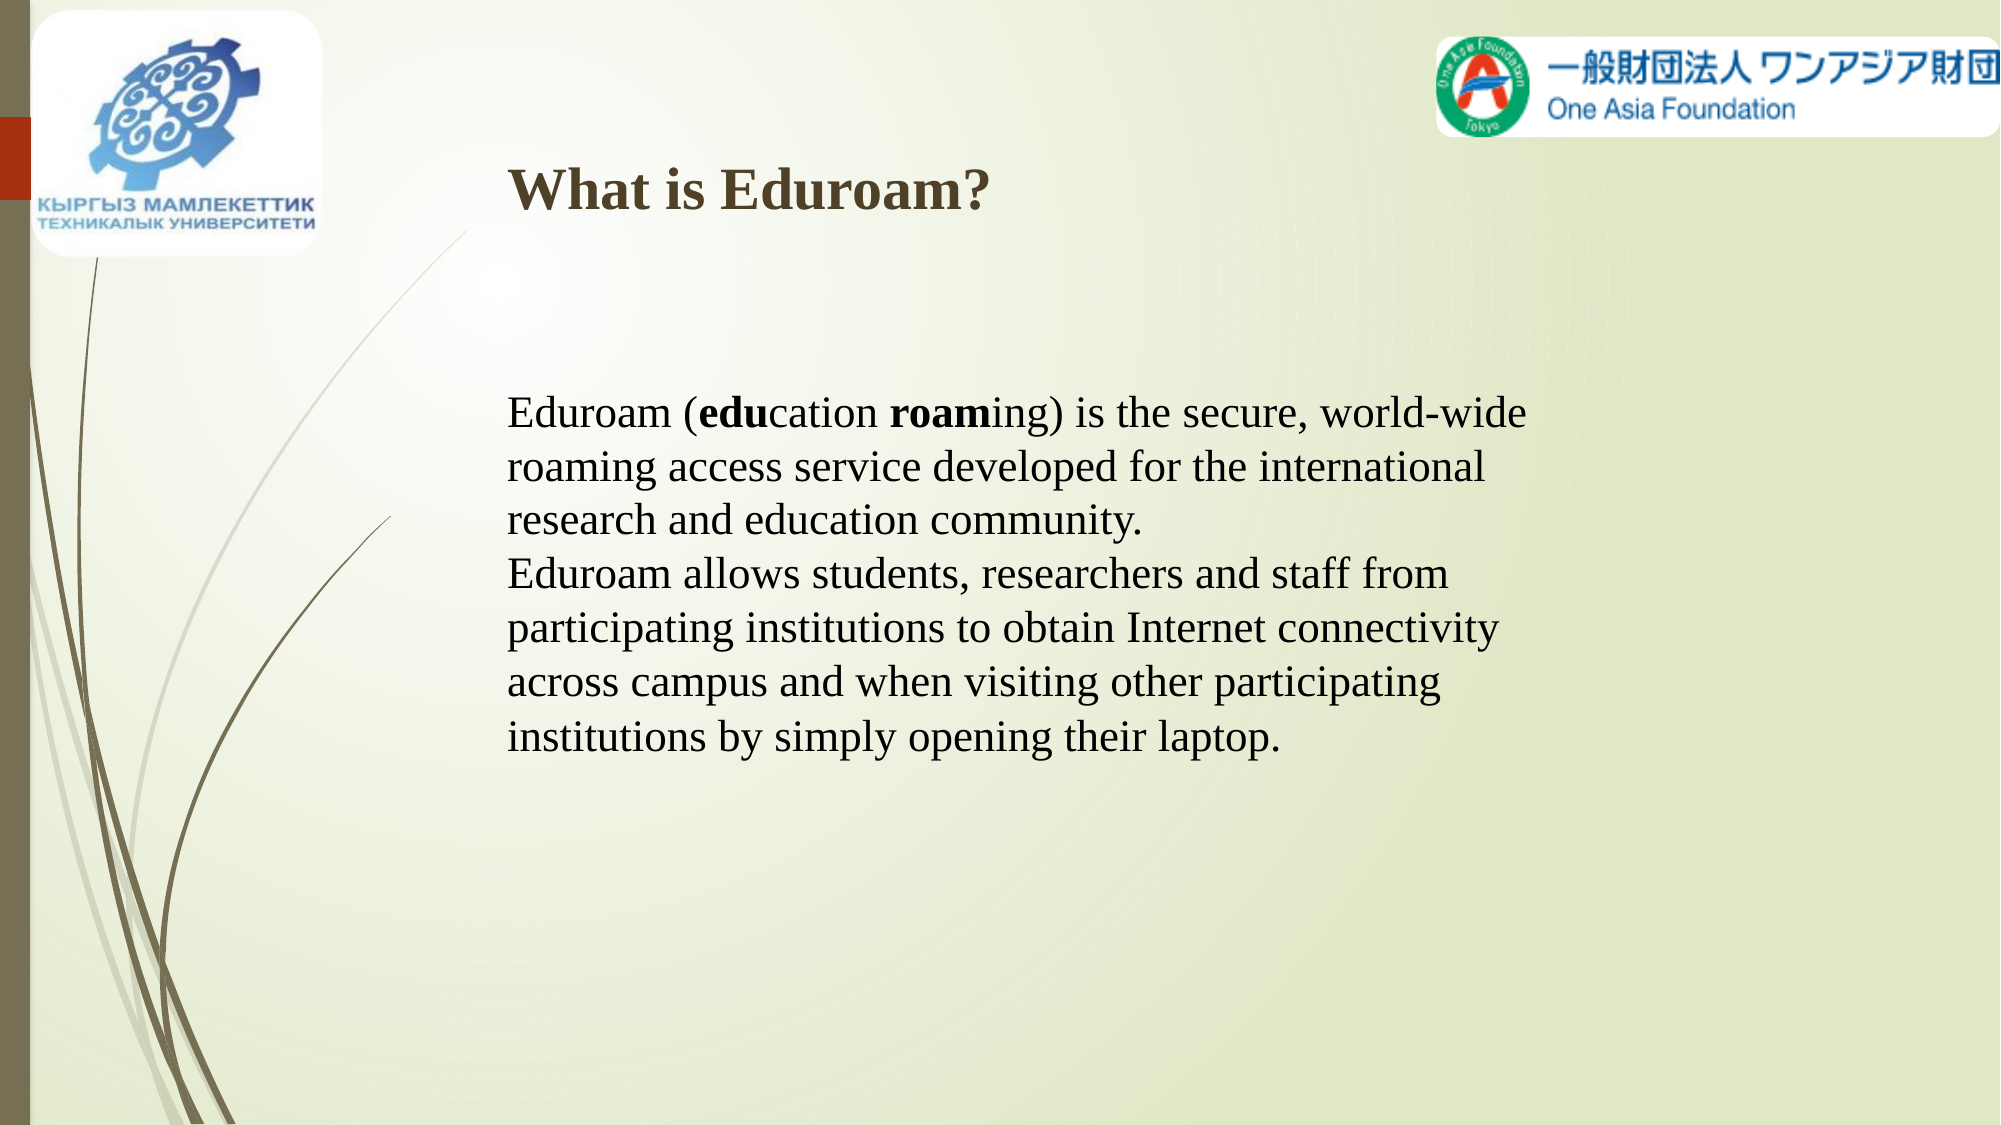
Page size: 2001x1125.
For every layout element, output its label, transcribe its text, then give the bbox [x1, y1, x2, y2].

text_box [30, 9, 2000, 258]
text_box Eduroam (education roaming) is the secure, world-wide roaming access service developed for the international research and education community. Eduroam allows students, researchers and staff from participating institutions to obtain Internet connectivity across campus and when visiting other participating institutions by simply opening their laptop. [492, 374, 1548, 768]
